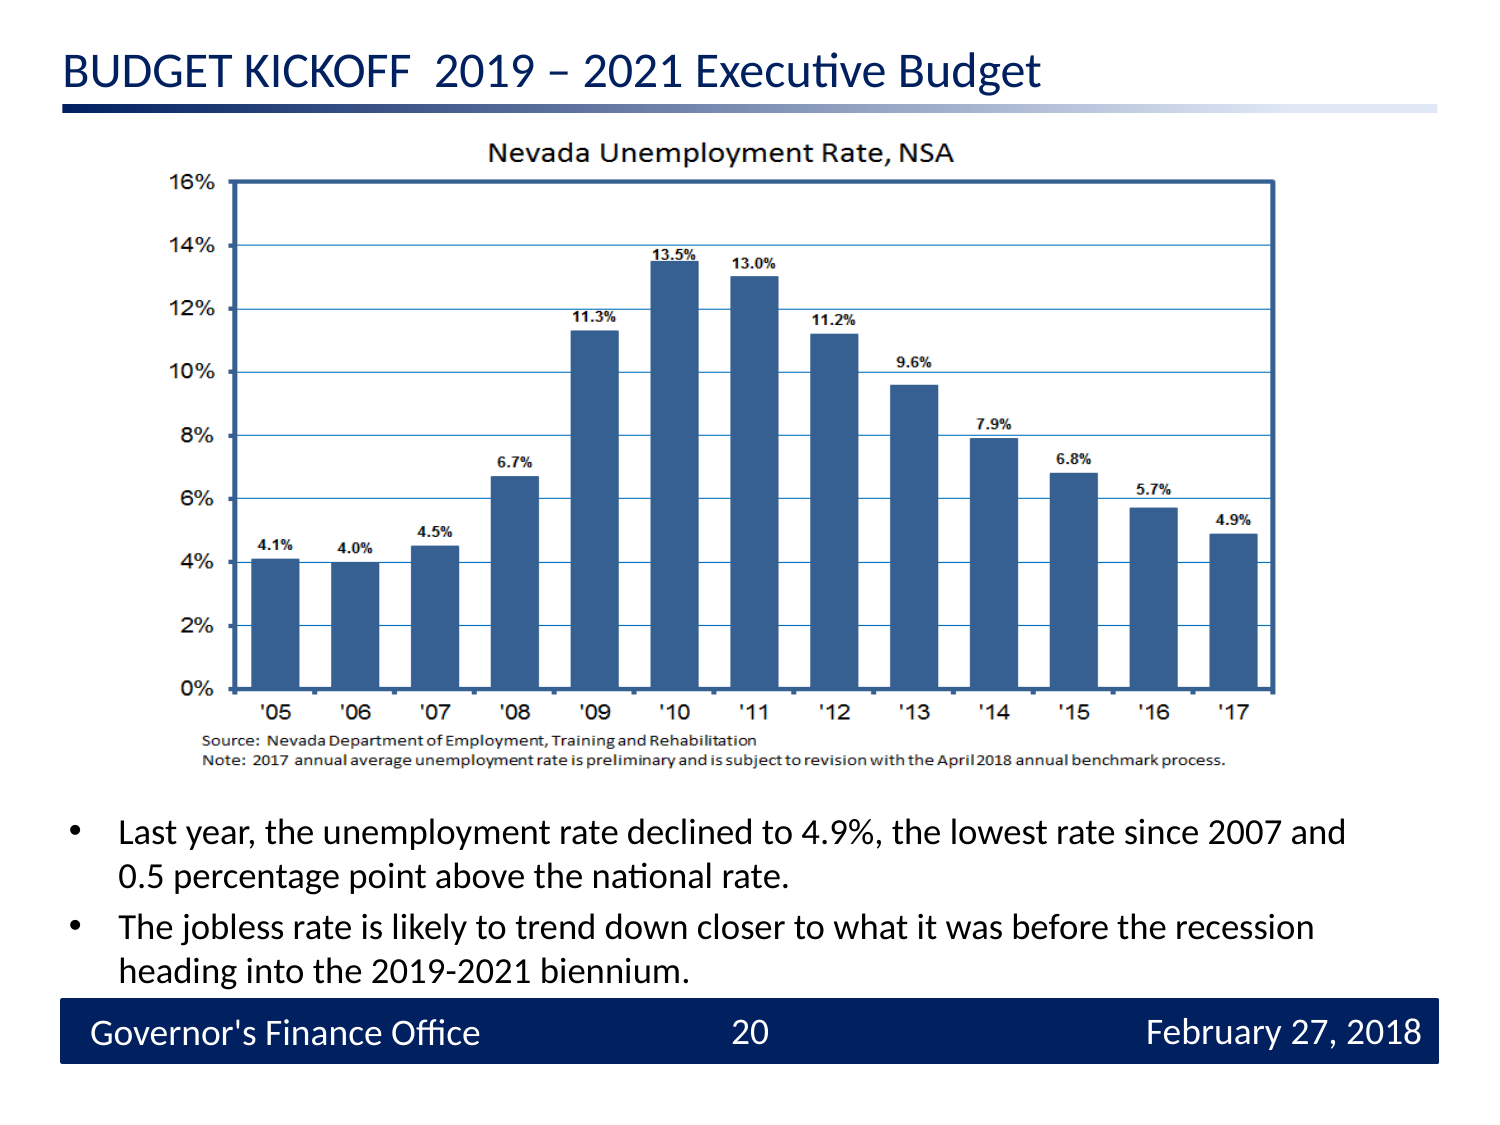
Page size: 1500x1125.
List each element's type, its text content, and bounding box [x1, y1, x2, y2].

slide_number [1074, 999, 1438, 1060]
footer Governor's Finance Office [75, 1000, 813, 1061]
picture [149, 124, 1292, 788]
list Last year, the unemployment rate declined to 4.9%, the lowest rate since 2007 and 0.5 percentage point above the national rate. The jobless rate is likely to trend down closer to what it was before the recession heading into the 2019-2021 biennium. [53, 800, 1404, 1000]
slide_number 20 [575, 999, 925, 1060]
